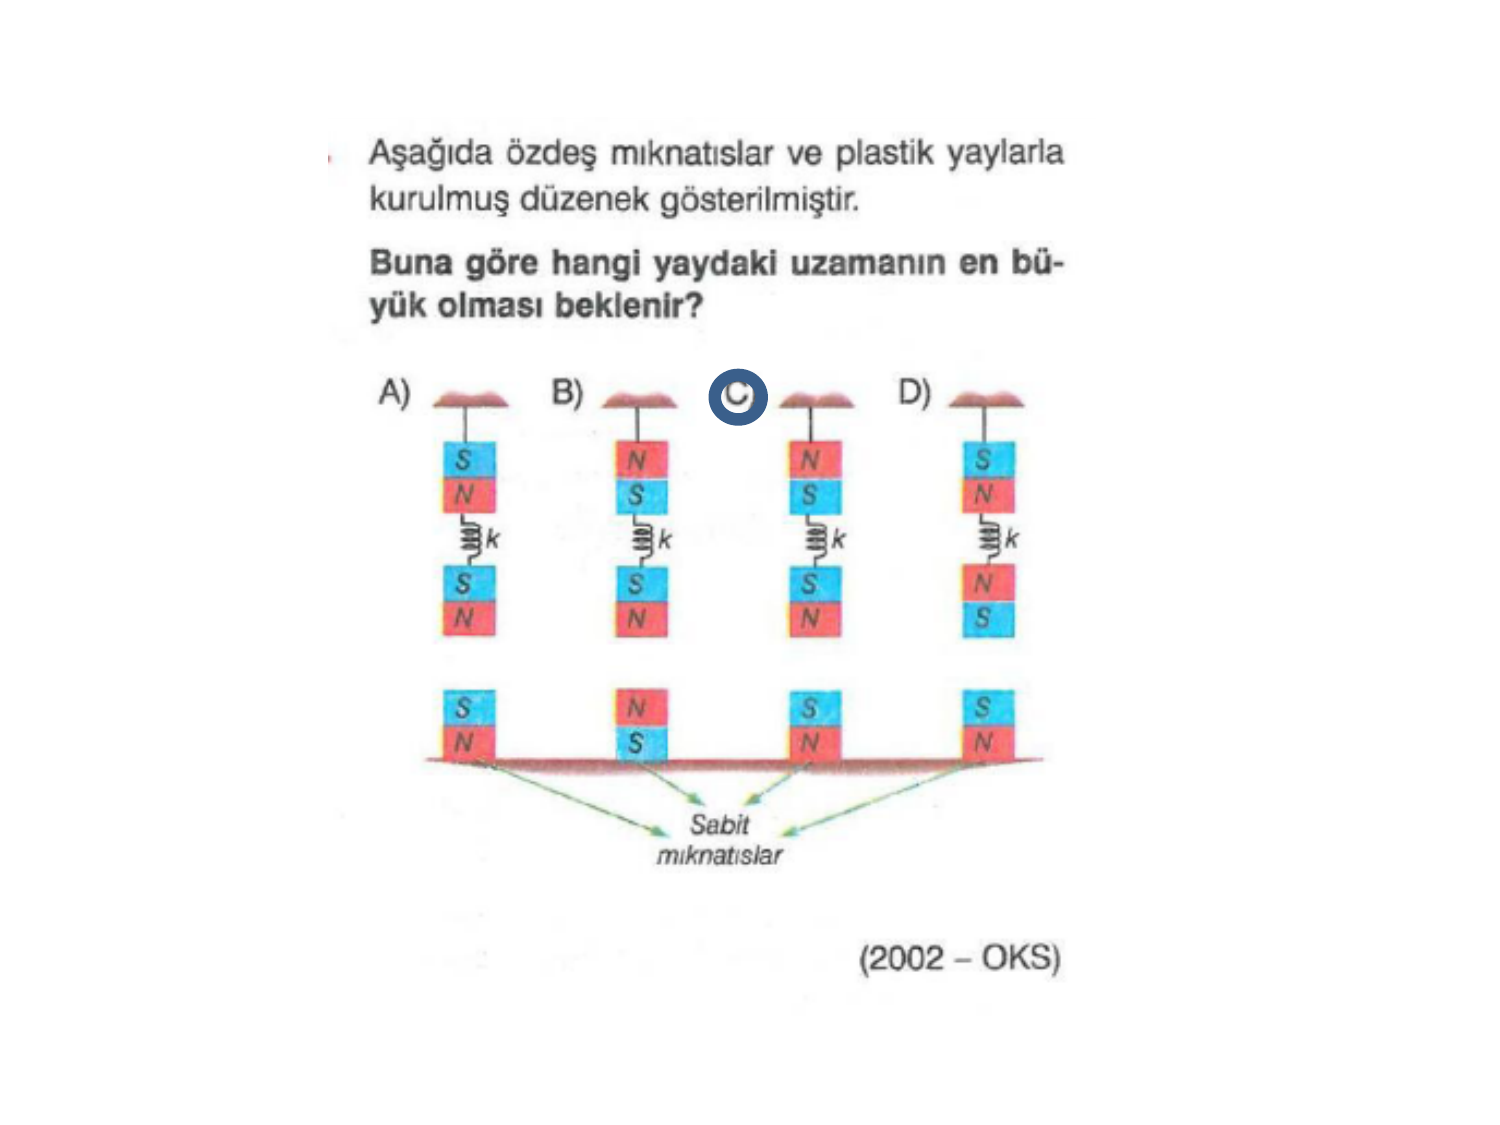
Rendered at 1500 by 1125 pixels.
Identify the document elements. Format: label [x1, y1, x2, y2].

picture [327, 116, 1096, 1022]
